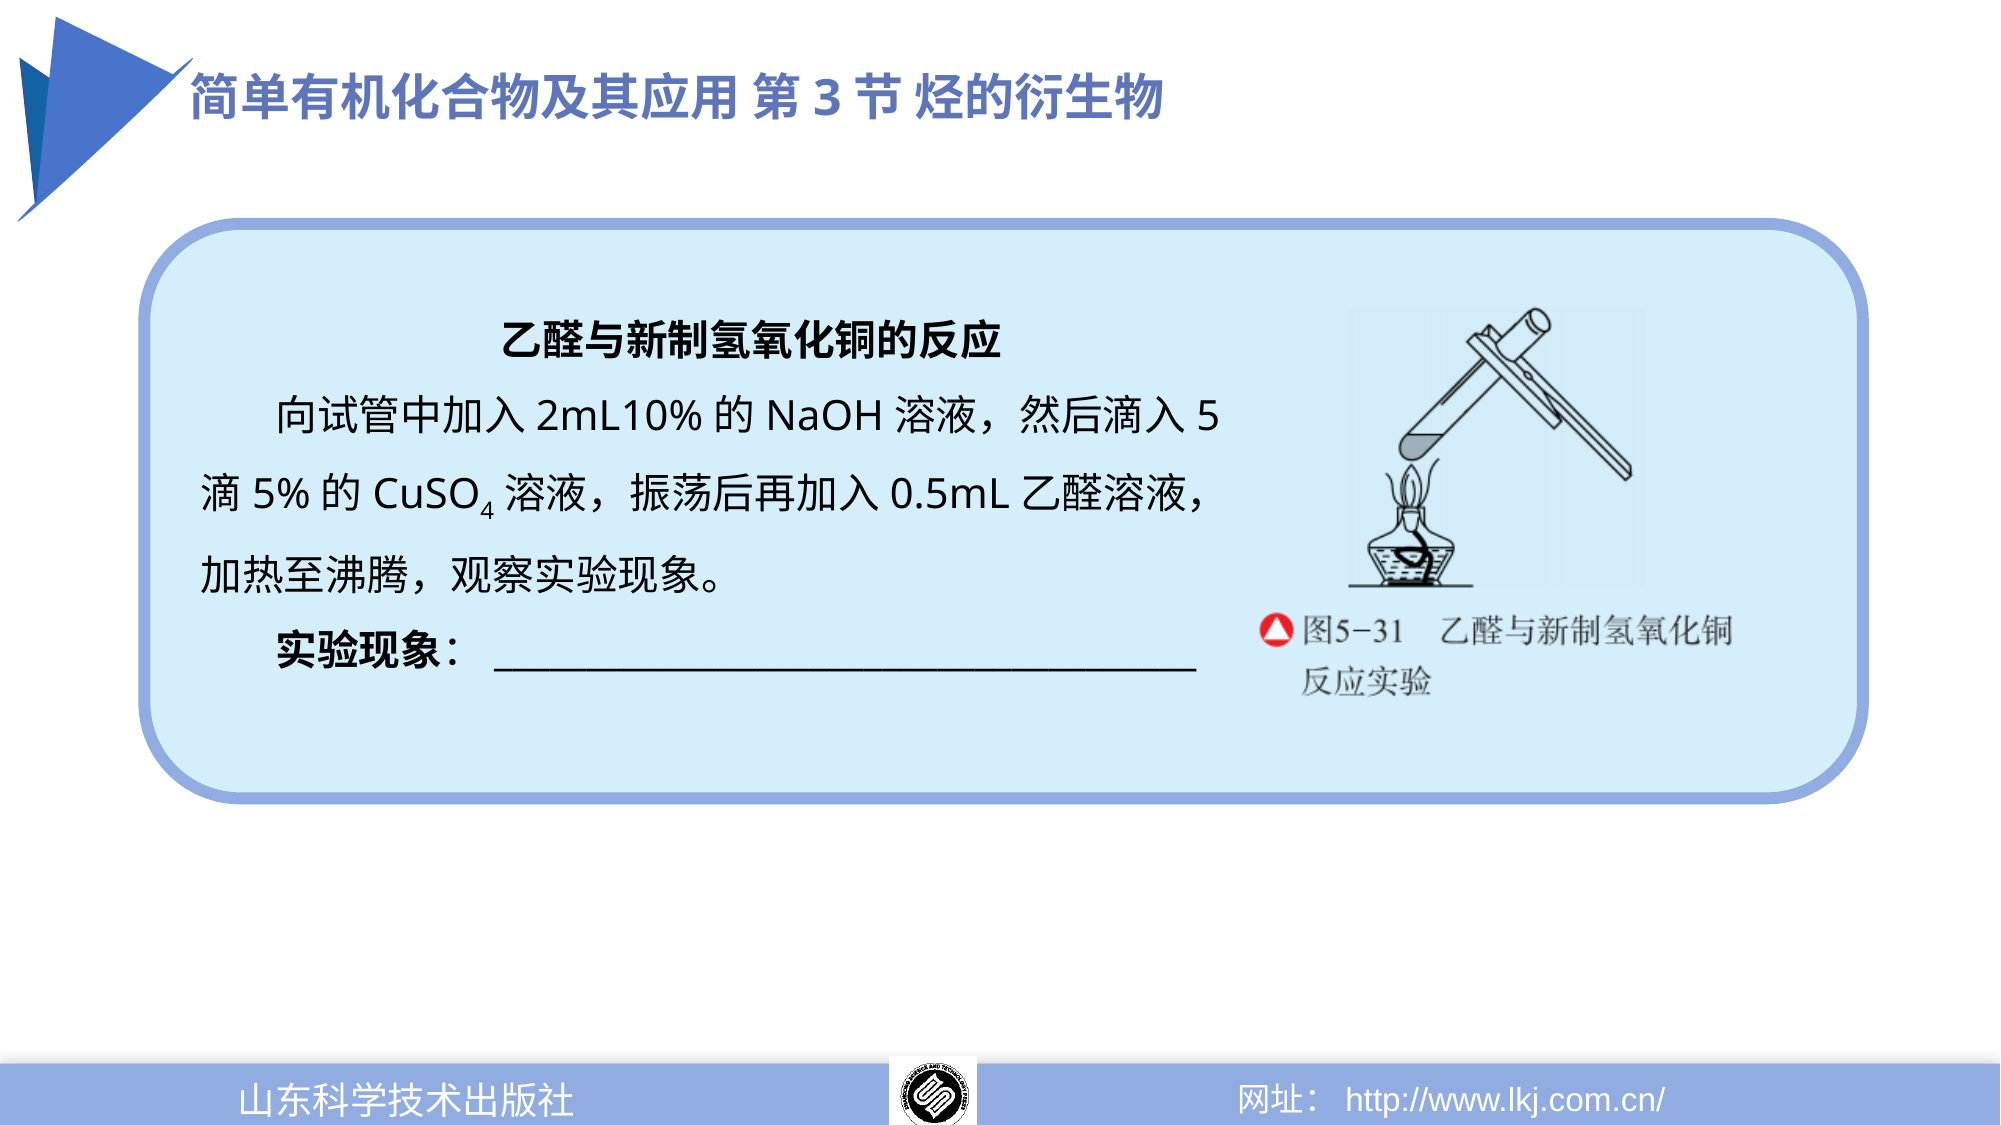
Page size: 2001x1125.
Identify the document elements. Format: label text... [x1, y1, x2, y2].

text_box 山东科学技术出版社 [222, 1069, 889, 1125]
text_box 网址：http://www.lkj.com.cn/ [1222, 1070, 1890, 1125]
picture [889, 1055, 978, 1125]
text_box 简单有机化合物及其应用 第3节 烃的衍生物 [226, 58, 1534, 134]
picture [1257, 303, 1736, 699]
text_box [0, 29, 226, 182]
text_box [978, 1062, 2000, 1125]
text_box 乙醛与新制氢氧化铜的反应 向试管中加入2mL10%的NaOH溶液，然后滴入5滴5%的CuSO4溶液，振荡后再加入0.5mL乙醛溶液，加热至沸腾，观察实验现象。 实验现象：______________________________________ [185, 281, 1242, 682]
text_box [0, 1062, 889, 1125]
text_box [143, 222, 1864, 800]
